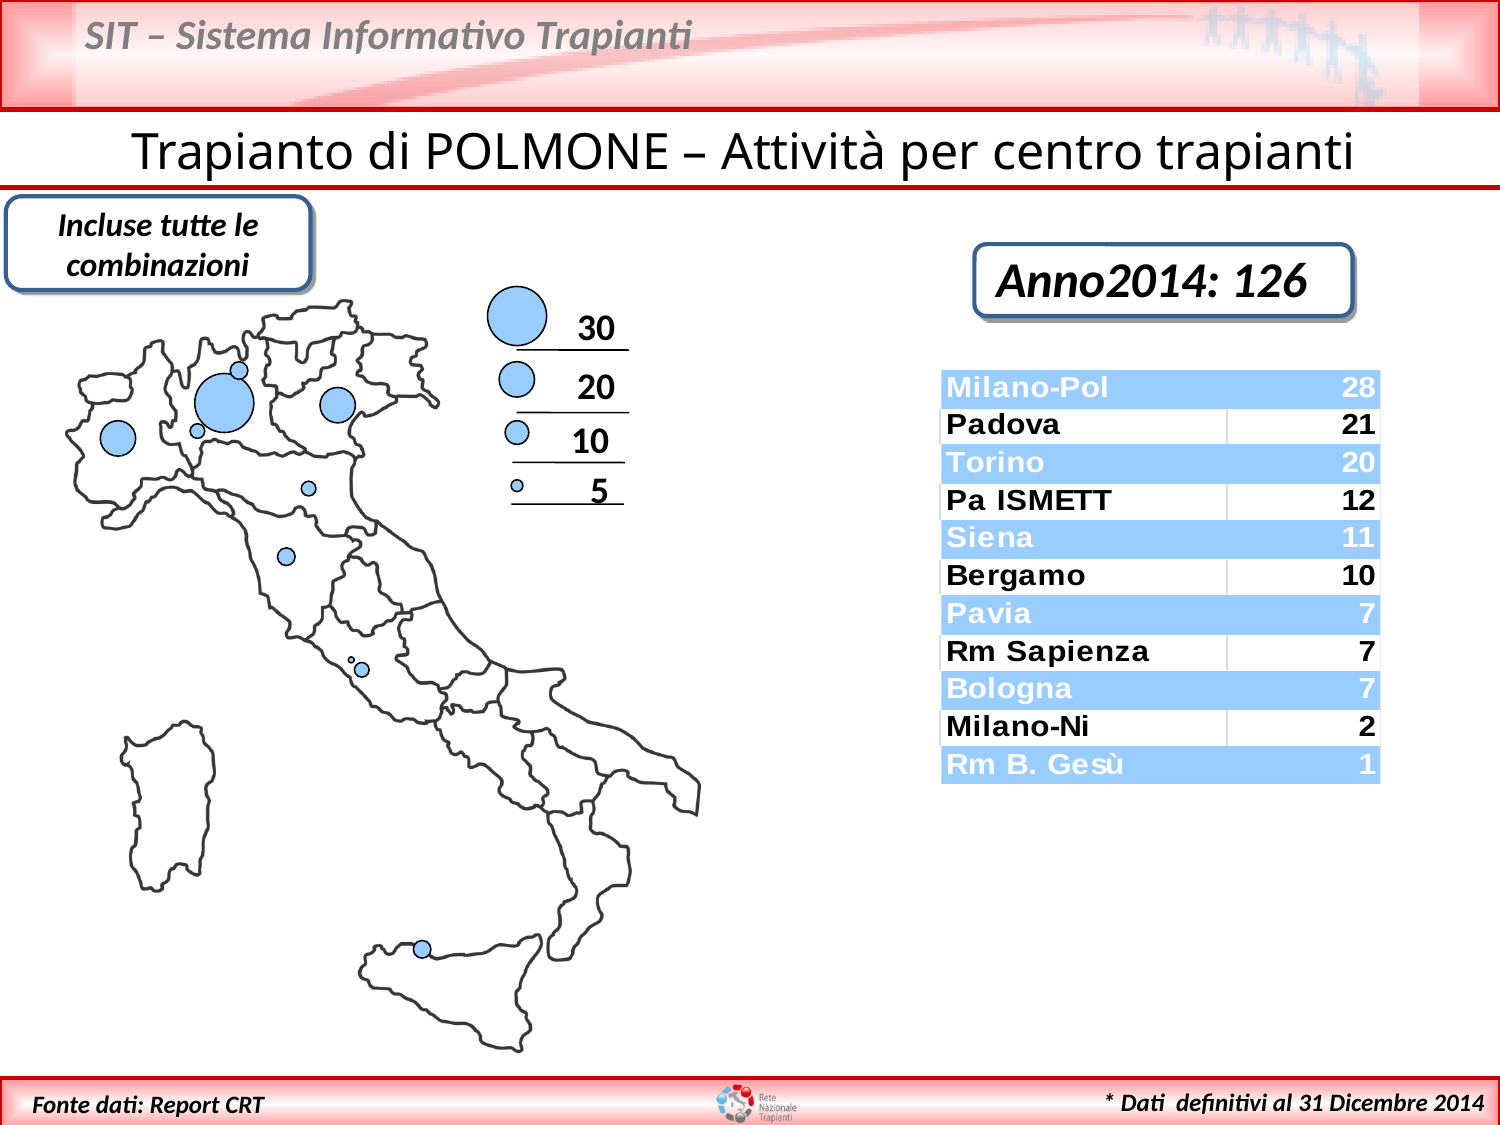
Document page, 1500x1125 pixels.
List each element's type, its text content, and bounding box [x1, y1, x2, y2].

picture [63, 297, 702, 1054]
text_box Trapianto di POLMONE – Attività per centro trapianti [0, 112, 1488, 188]
text_box Anno2014: 126 [950, 240, 1353, 315]
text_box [938, 368, 1383, 787]
text_box Incluse tutte le combinazioni [5, 196, 311, 291]
picture [703, 1078, 809, 1125]
text_box [495, 286, 539, 296]
